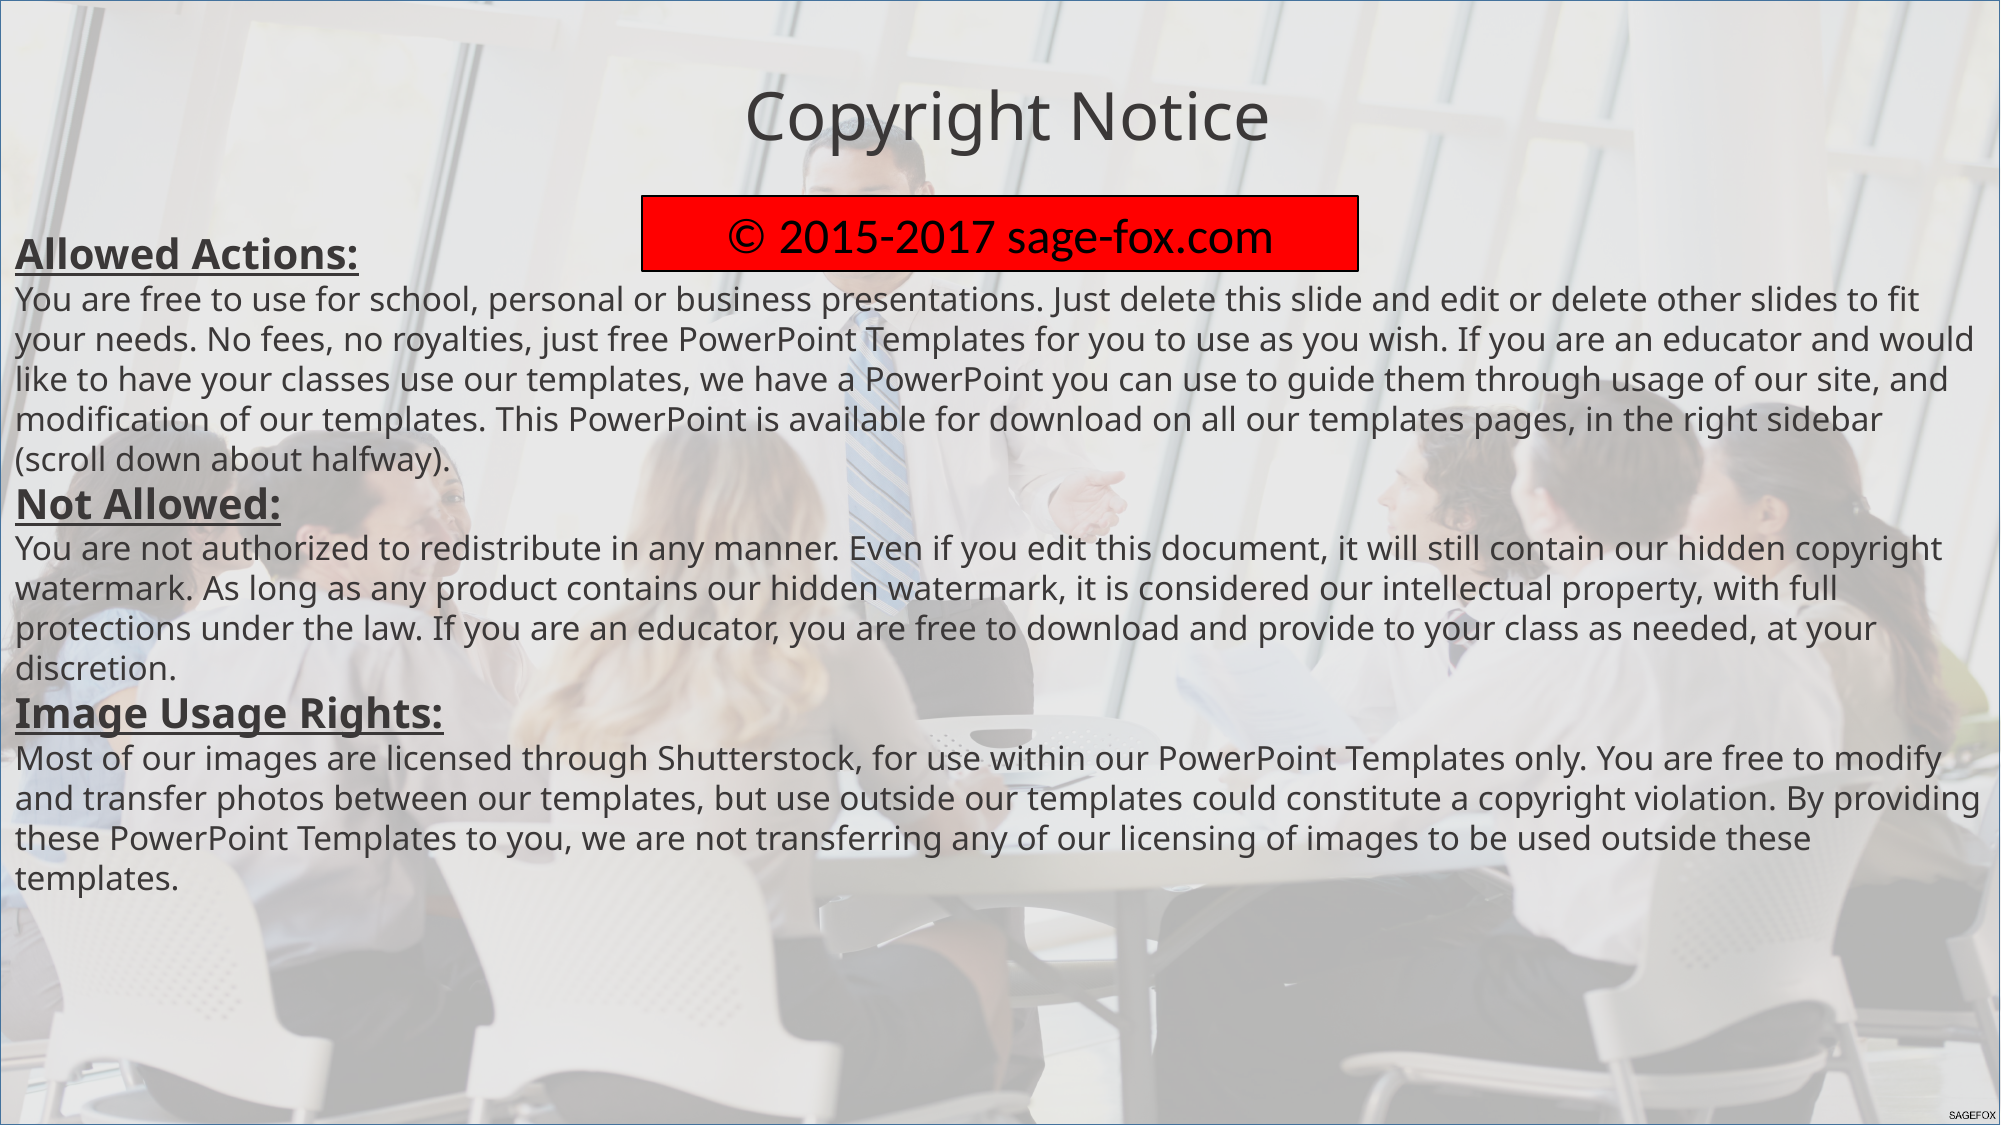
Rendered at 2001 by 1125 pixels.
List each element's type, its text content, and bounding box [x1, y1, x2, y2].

text_box © 2015-2017 sage-fox.com [641, 196, 1358, 272]
title Copyright Notice [493, 60, 1524, 178]
text_box Allowed Actions: You are free to use for school, personal or business presentations. Just delete this slide and edit or delete other slides to fit your needs. No fees, no royalties, just free PowerPoint Templates for you to use as you wish. If you are an educator and would like to have your classes use our templates, we have a PowerPoint you can use to guide them through usage of our site, and modification of our templates. This PowerPoint is available for download on all our templates pages, in the right sidebar (scroll down about halfway). Not Allowed: You are not authorized to redistribute in any manner. Even if you edit this document, it will still contain our hidden copyright watermark. As long as any product contains our hidden watermark, it is considered our intellectual property, with full protections under the law. If you are an educator, you are free to download and provide to your class as needed, at your discretion. Image Usage Rights: Most of our images are licensed through Shutterstock, for use within our PowerPoint Templates only. You are free to modify and transfer photos between our templates, but use outside our templates could constitute a copyright violation. By providing these PowerPoint Templates to you, we are not transferring any of our licensing of images to be used outside these templates. [0, 0, 2000, 1125]
